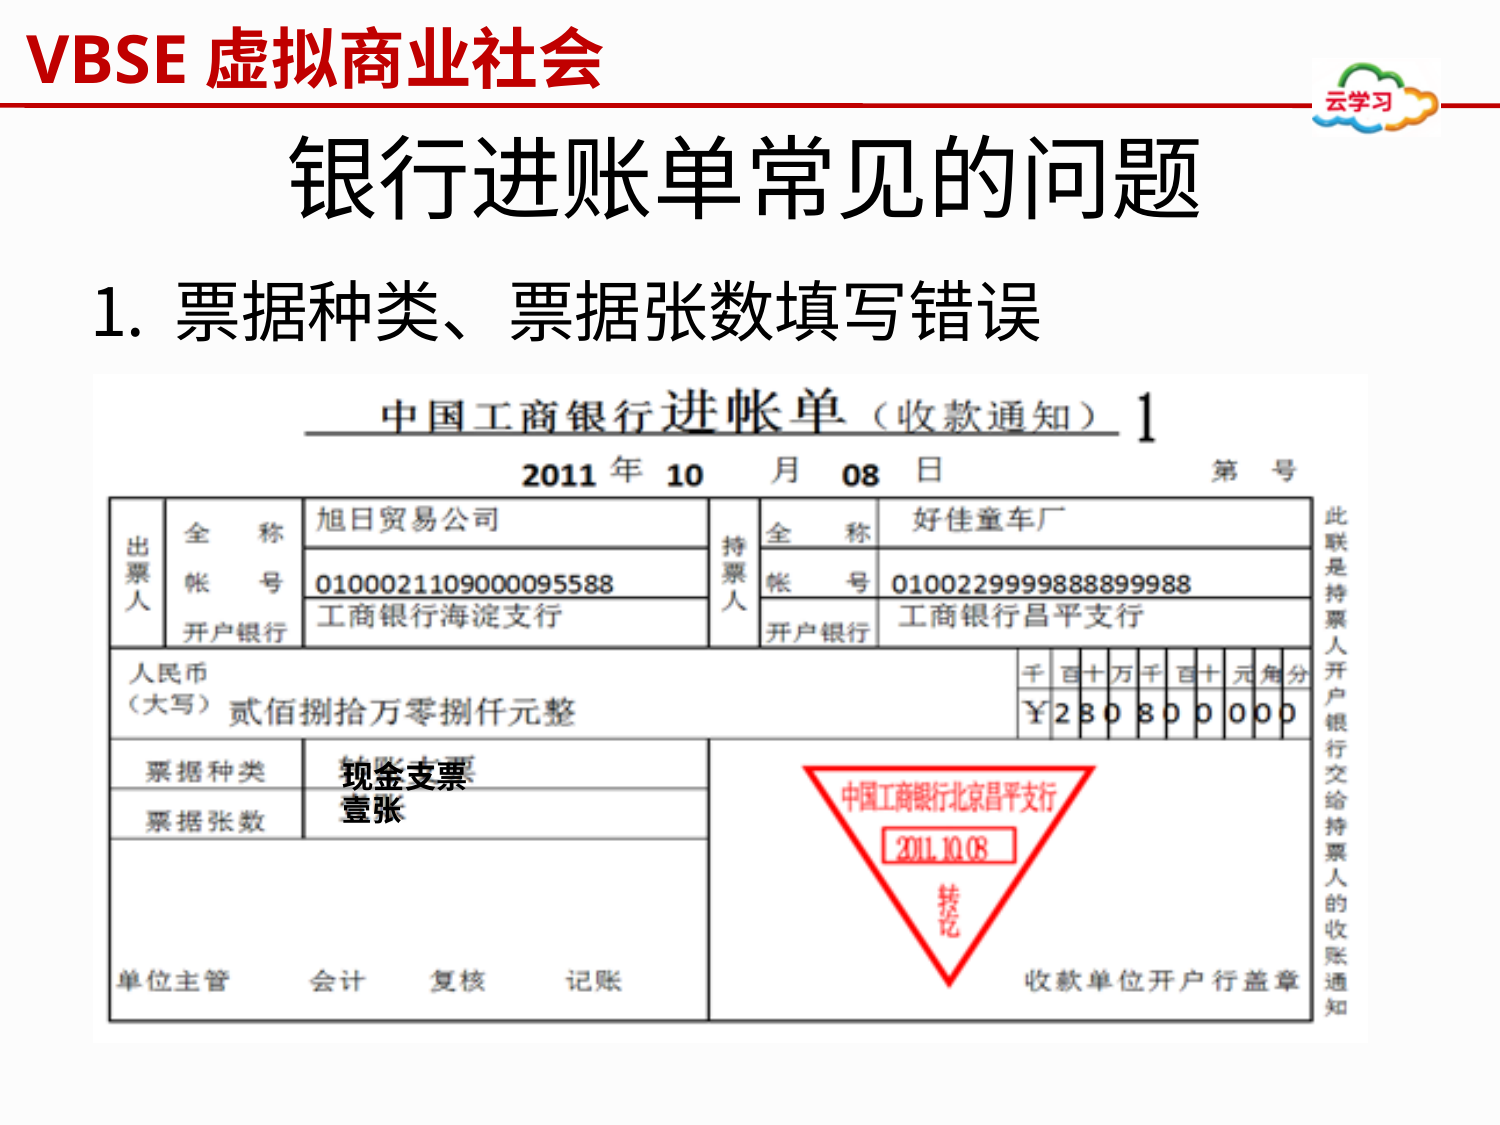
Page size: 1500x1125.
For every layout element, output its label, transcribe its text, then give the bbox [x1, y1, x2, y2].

title 银行进账单常见的问题 [70, 82, 1421, 270]
picture [93, 374, 1368, 1044]
picture [1312, 58, 1441, 137]
list 票据种类、票据张数填写错误 [75, 262, 1425, 1005]
